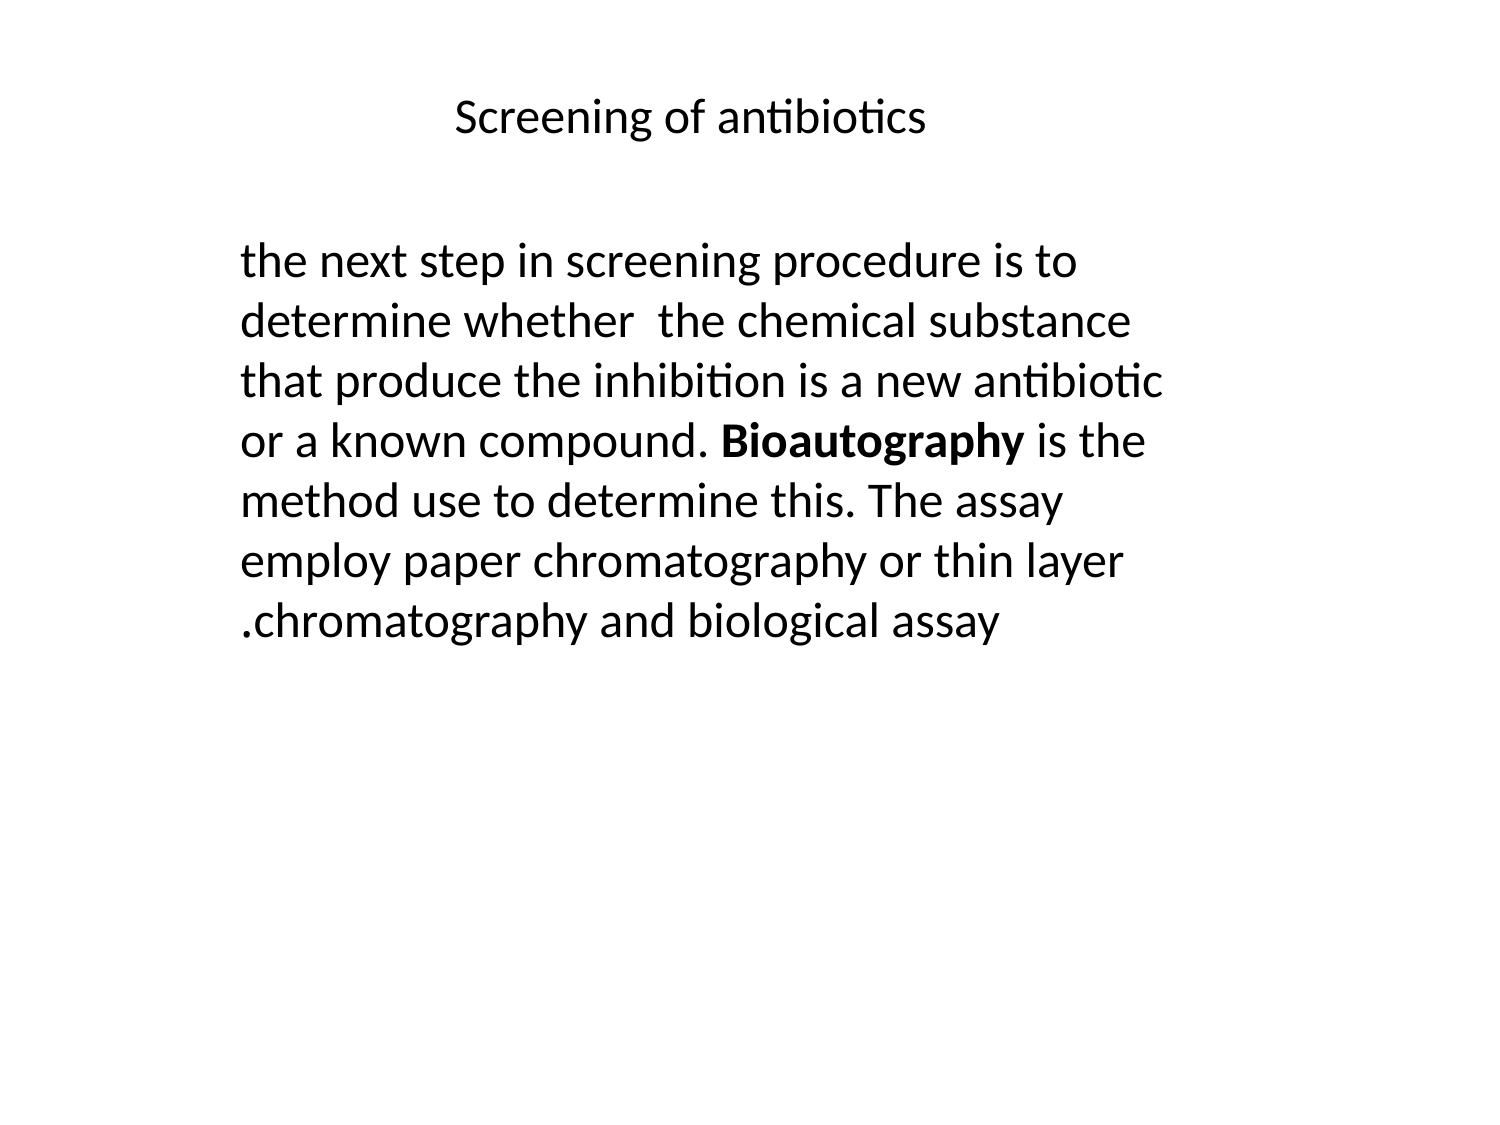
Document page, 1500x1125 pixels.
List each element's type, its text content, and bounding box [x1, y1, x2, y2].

subtitle the next step in screening procedure is to determine whether the chemical substance that produce the inhibition is a new antibiotic or a known compound. Bioautography is the method use to determine this. The assay employ paper chromatography or thin layer chromatography and biological assay. [225, 219, 1211, 925]
title Screening of antibiotics [88, 42, 1293, 185]
